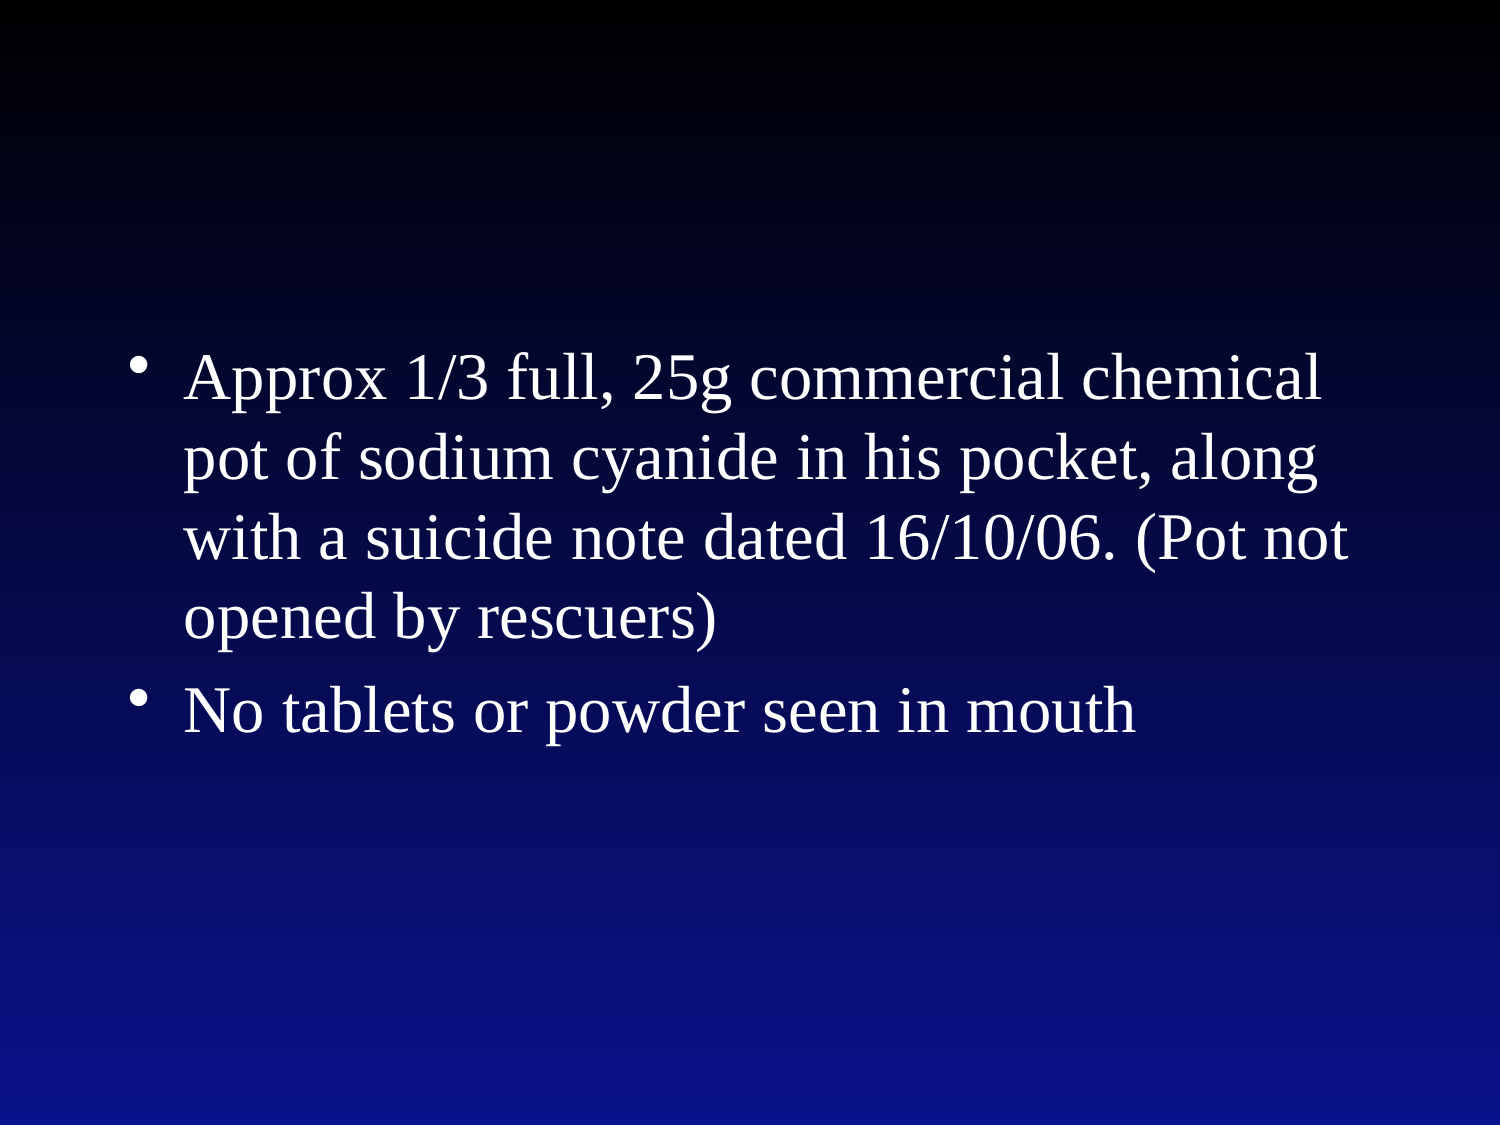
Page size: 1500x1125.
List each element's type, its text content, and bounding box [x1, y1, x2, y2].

list Approx 1/3 full, 25g commercial chemical pot of sodium cyanide in his pocket, along with a suicide note dated 16/10/06. (Pot not opened by rescuers) No tablets or powder seen in mouth [112, 324, 1388, 1001]
